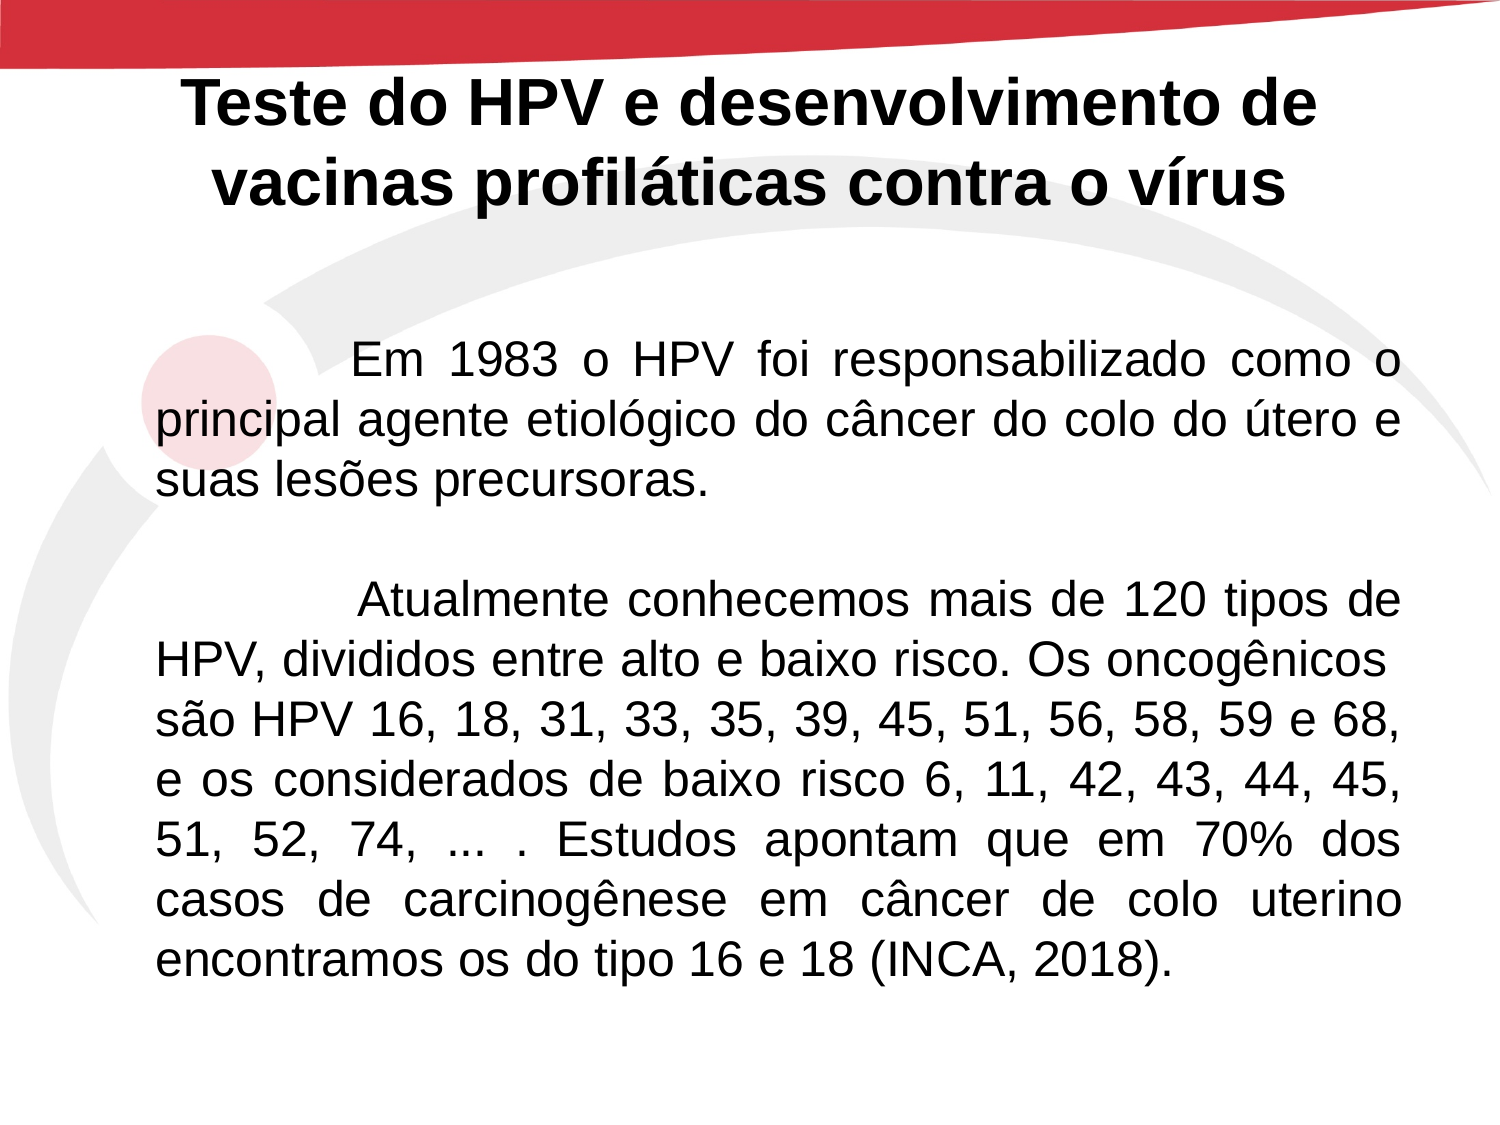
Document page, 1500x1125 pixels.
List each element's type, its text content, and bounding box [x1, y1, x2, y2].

text_box Em 1983 o HPV foi responsabilizado como o principal agente etiológico do câncer do colo do útero e suas lesões precursoras. Atualmente conhecemos mais de 120 tipos de HPV, divididos entre alto e baixo risco. Os oncogênicos são HPV 16, 18, 31, 33, 35, 39, 45, 51, 56, 58, 59 e 68, e os considerados de baixo risco 6, 11, 42, 43, 44, 45, 51, 52, 74, ... . Estudos apontam que em 70% dos casos de carcinogênese em câncer de colo uterino encontramos os do tipo 16 e 18 (INCA, 2018). [140, 259, 1418, 995]
list [74, 262, 1425, 1005]
title Teste do HPV e desenvolvimento de vacinas profiláticas contra o vírus [74, 44, 1425, 233]
picture [0, 0, 1500, 1125]
